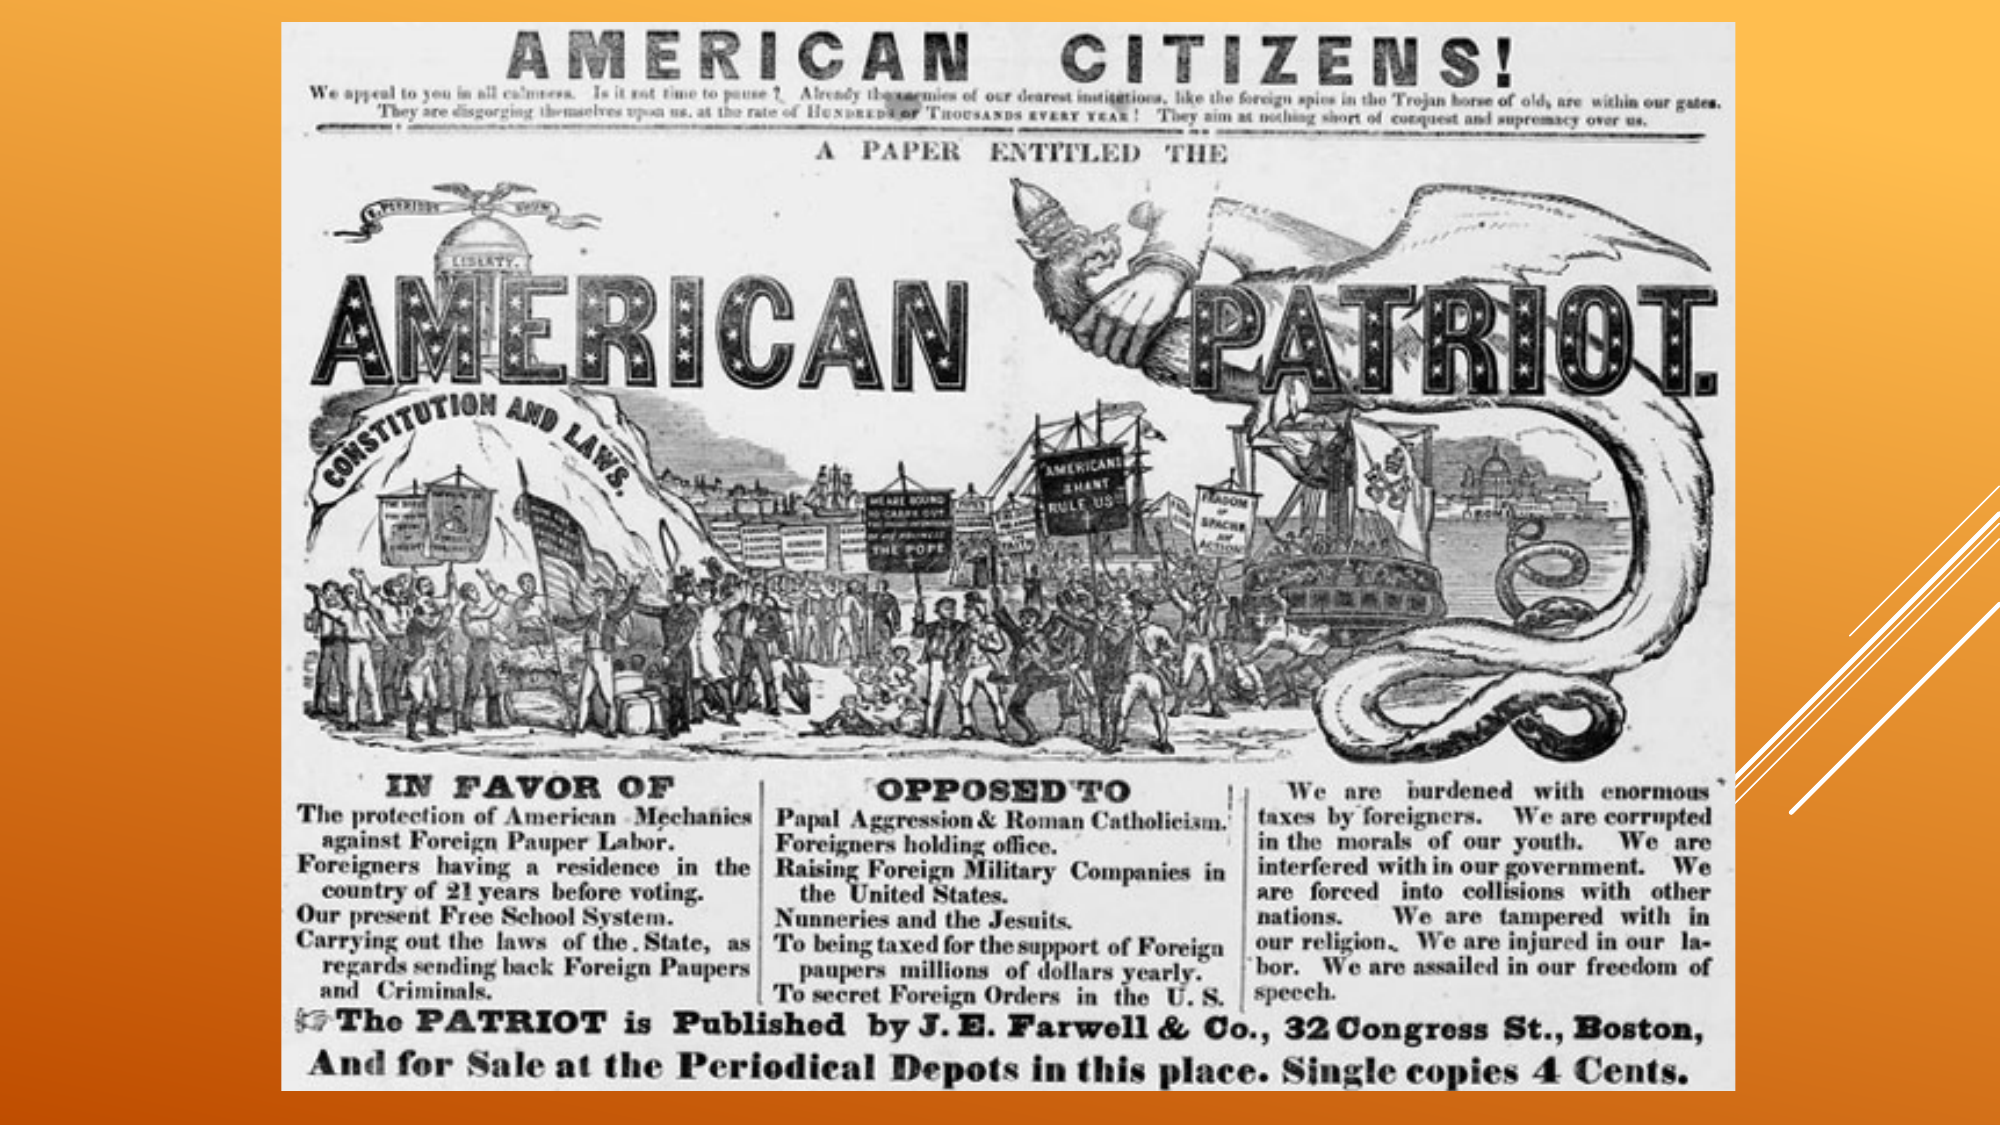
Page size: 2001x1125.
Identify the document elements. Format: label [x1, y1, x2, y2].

picture [280, 22, 1736, 1091]
